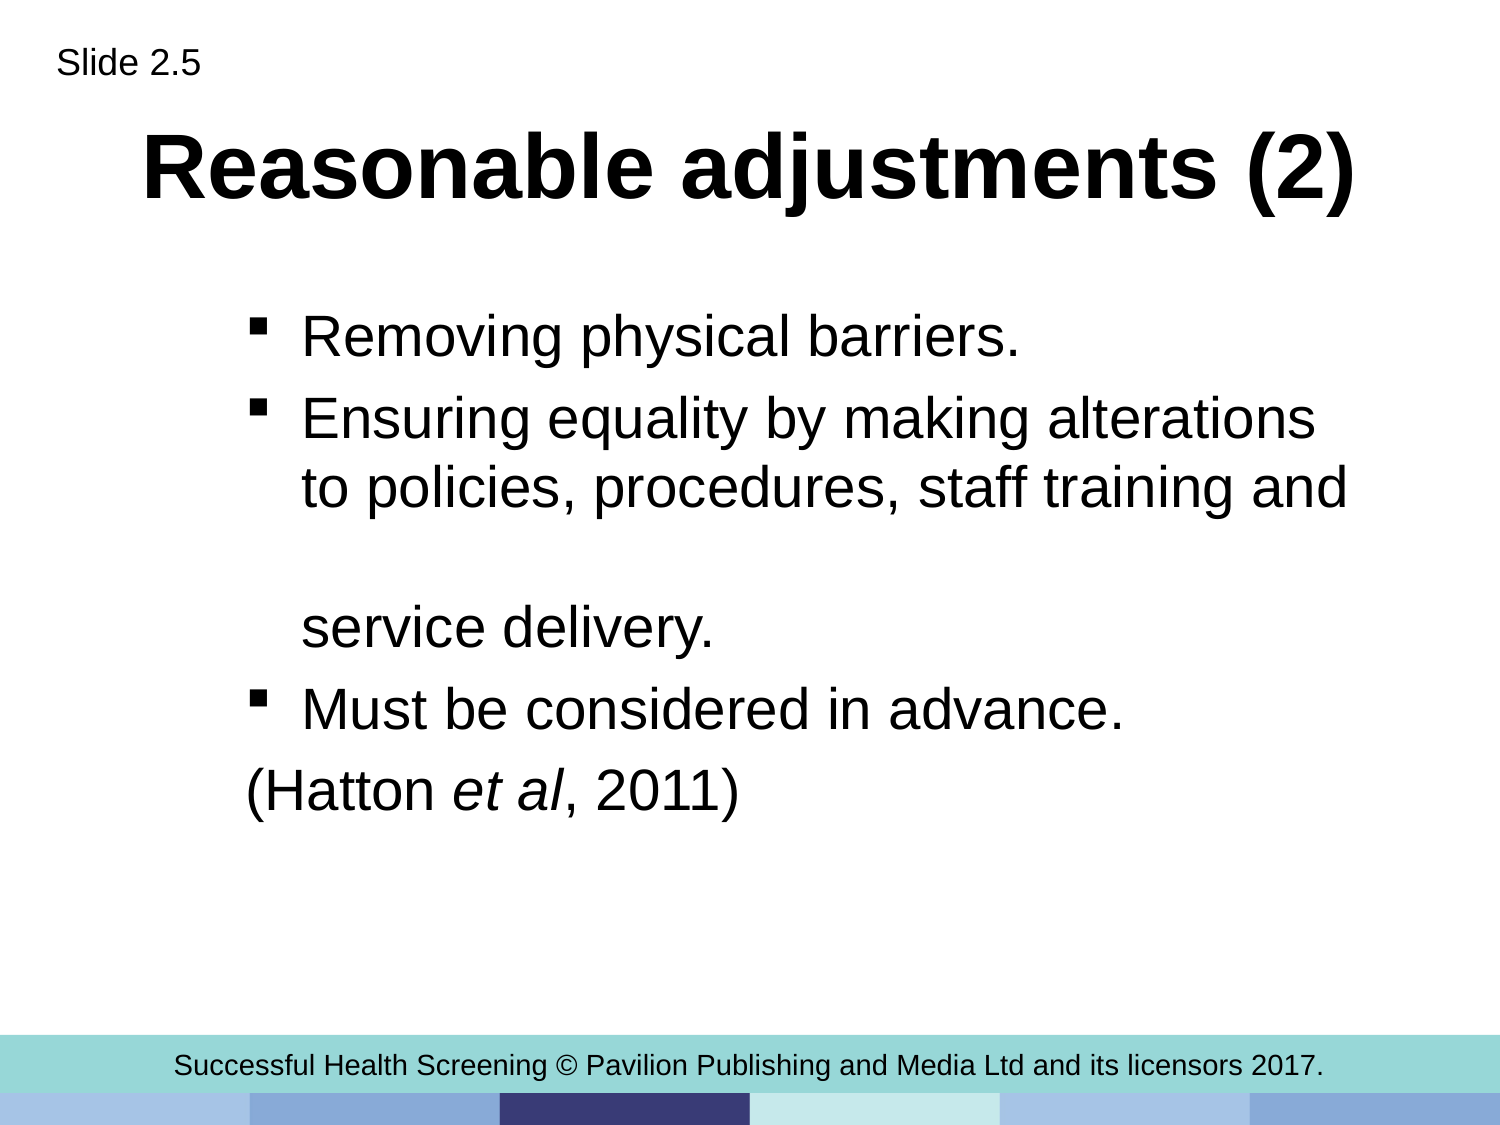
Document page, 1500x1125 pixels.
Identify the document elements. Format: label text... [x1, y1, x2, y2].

picture [0, 1093, 1500, 1125]
title Reasonable adjustments (2) [75, 67, 1425, 256]
list Removing physical barriers. Ensuring equality by making alterations to policies, procedures, staff training and service delivery. Must be considered in advance. (Hatton et al, 2011) [230, 290, 1366, 894]
text_box Slide 2.5 [41, 30, 254, 91]
